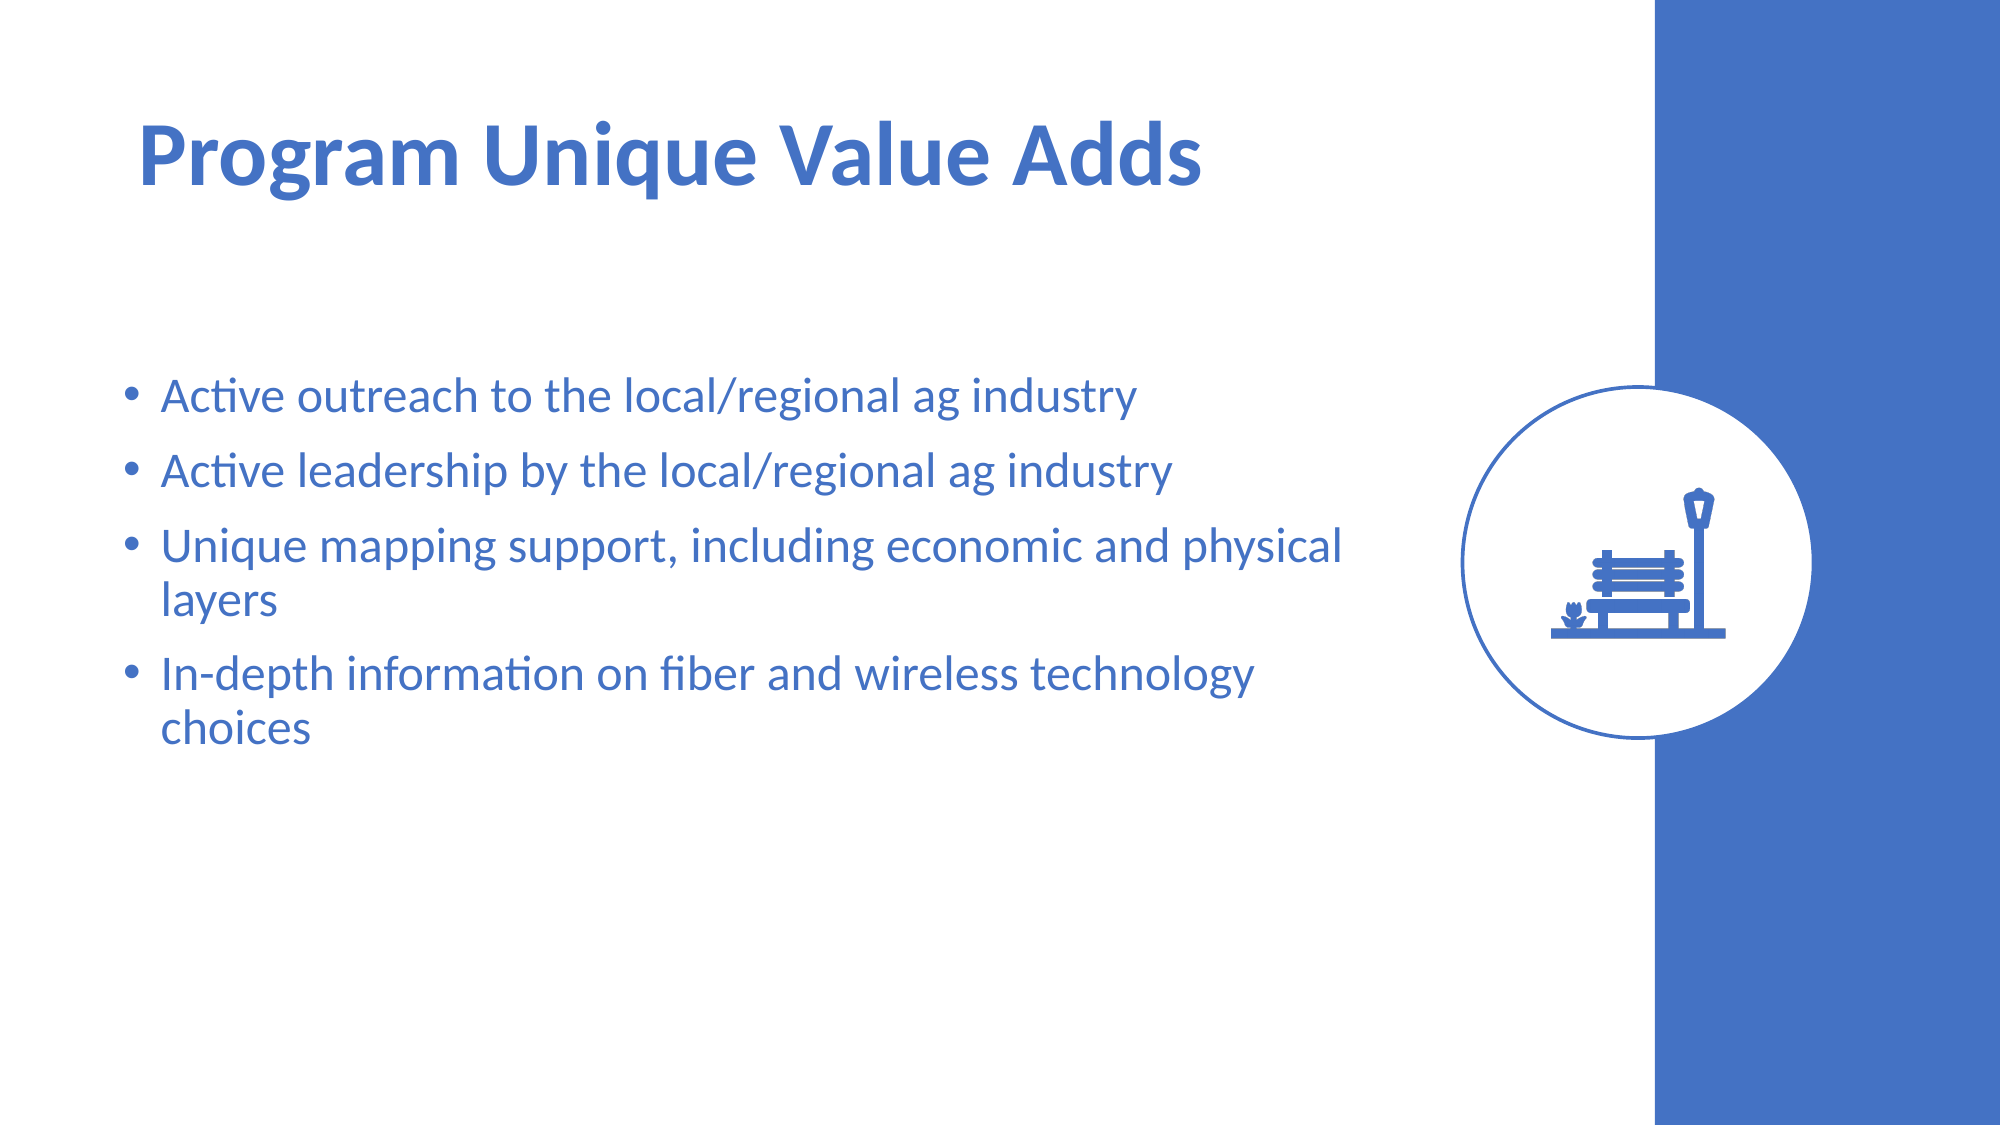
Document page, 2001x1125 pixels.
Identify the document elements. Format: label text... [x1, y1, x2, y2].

picture [1544, 468, 1732, 657]
list Active outreach to the local/regional ag industry Active leadership by the local/regional ag industry Unique mapping support, including economic and physical layers In-depth information on fiber and wireless technology choices [108, 279, 1429, 846]
text_box [1654, 0, 2000, 1125]
title Program Unique Value Adds [123, 46, 1350, 264]
text_box [1462, 386, 1814, 739]
